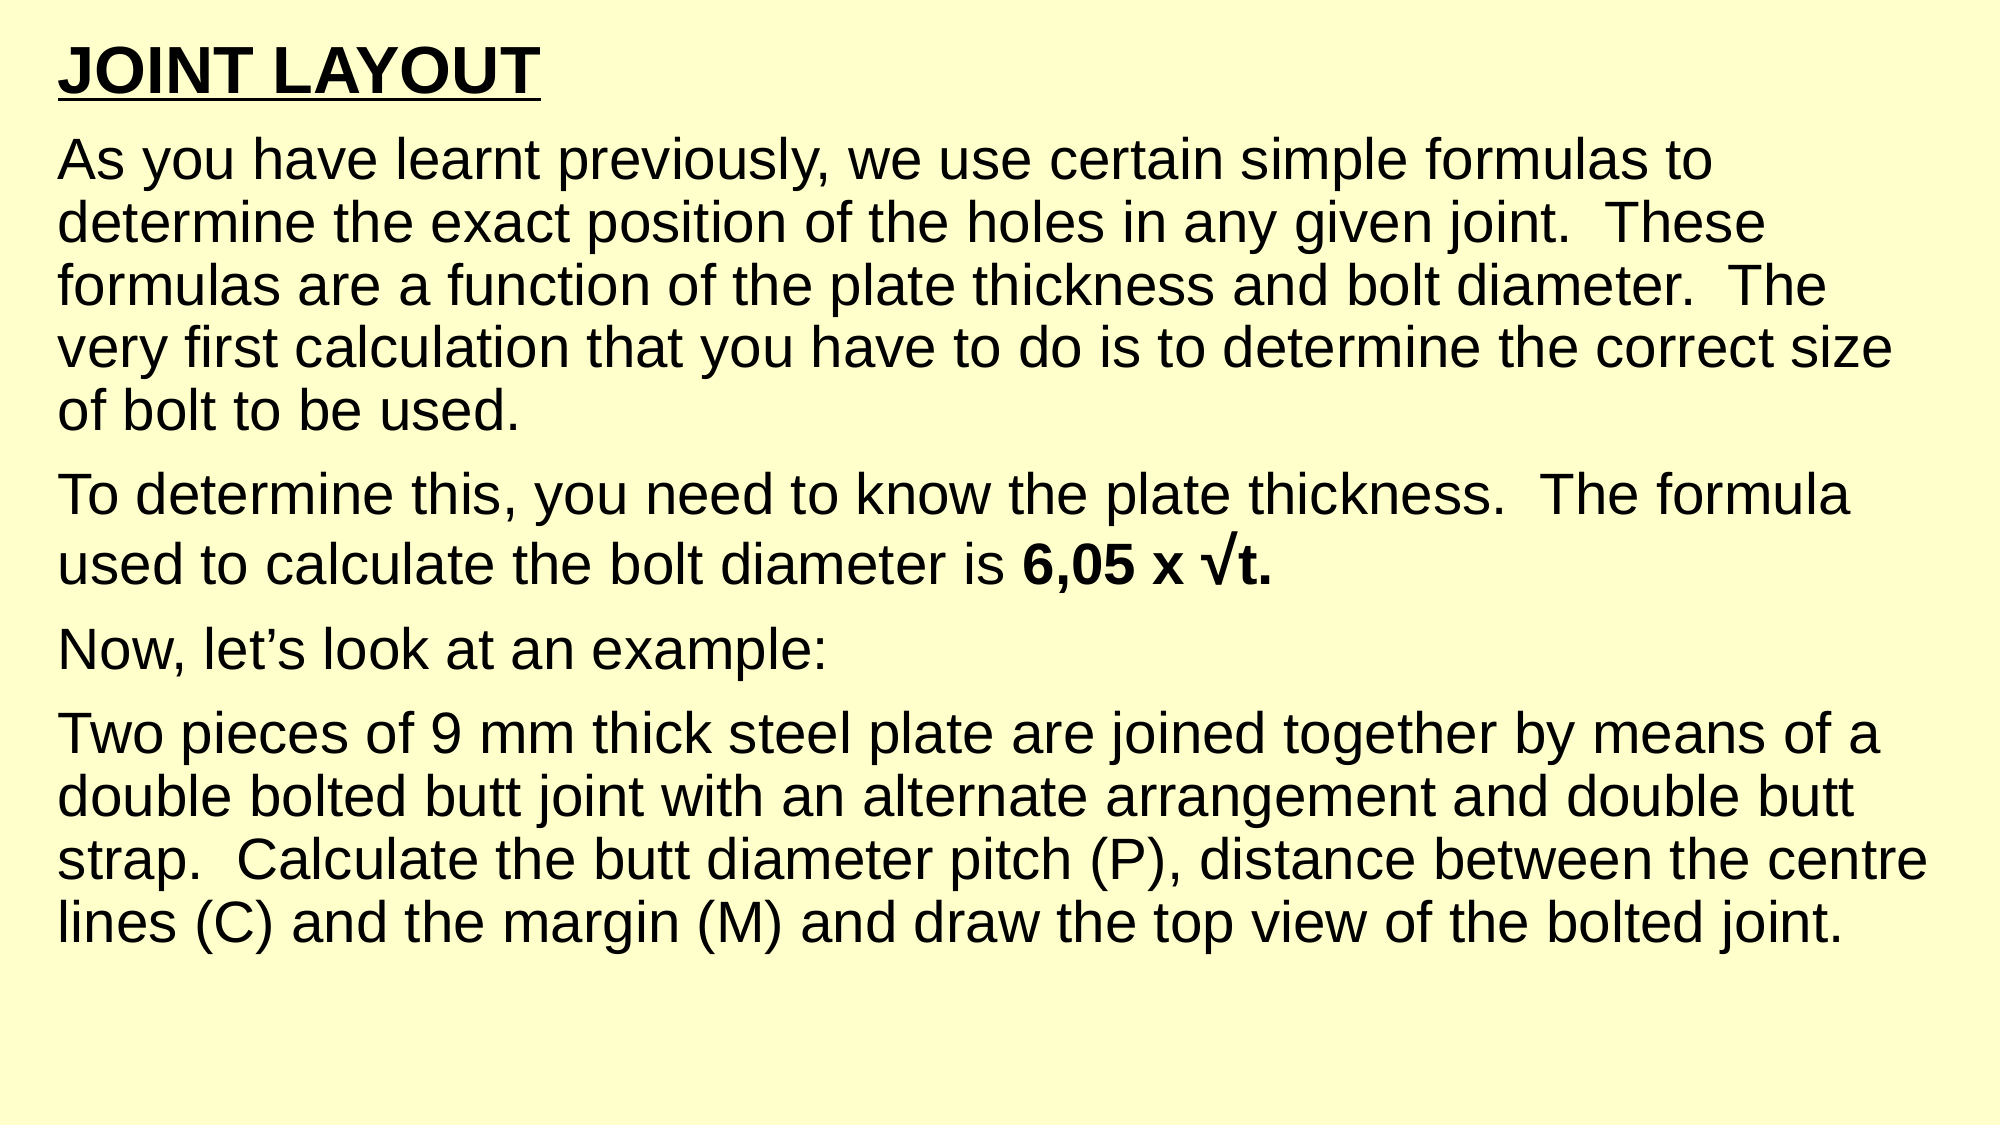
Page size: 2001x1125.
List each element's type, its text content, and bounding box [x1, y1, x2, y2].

list JOINT LAYOUT As you have learnt previously, we use certain simple formulas to determine the exact position of the holes in any given joint. These formulas are a function of the plate thickness and bolt diameter. The very first calculation that you have to do is to determine the correct size of bolt to be used. To determine this, you need to know the plate thickness. The formula used to calculate the bolt diameter is 6,05 x √t. Now, let’s look at an example: Two pieces of 9 mm thick steel plate are joined together by means of a double bolted butt joint with an alternate arrangement and double butt strap. Calculate the butt diameter pitch (P), distance between the centre lines (C) and the margin (M) and draw the top view of the bolted joint. [42, 28, 1949, 1125]
